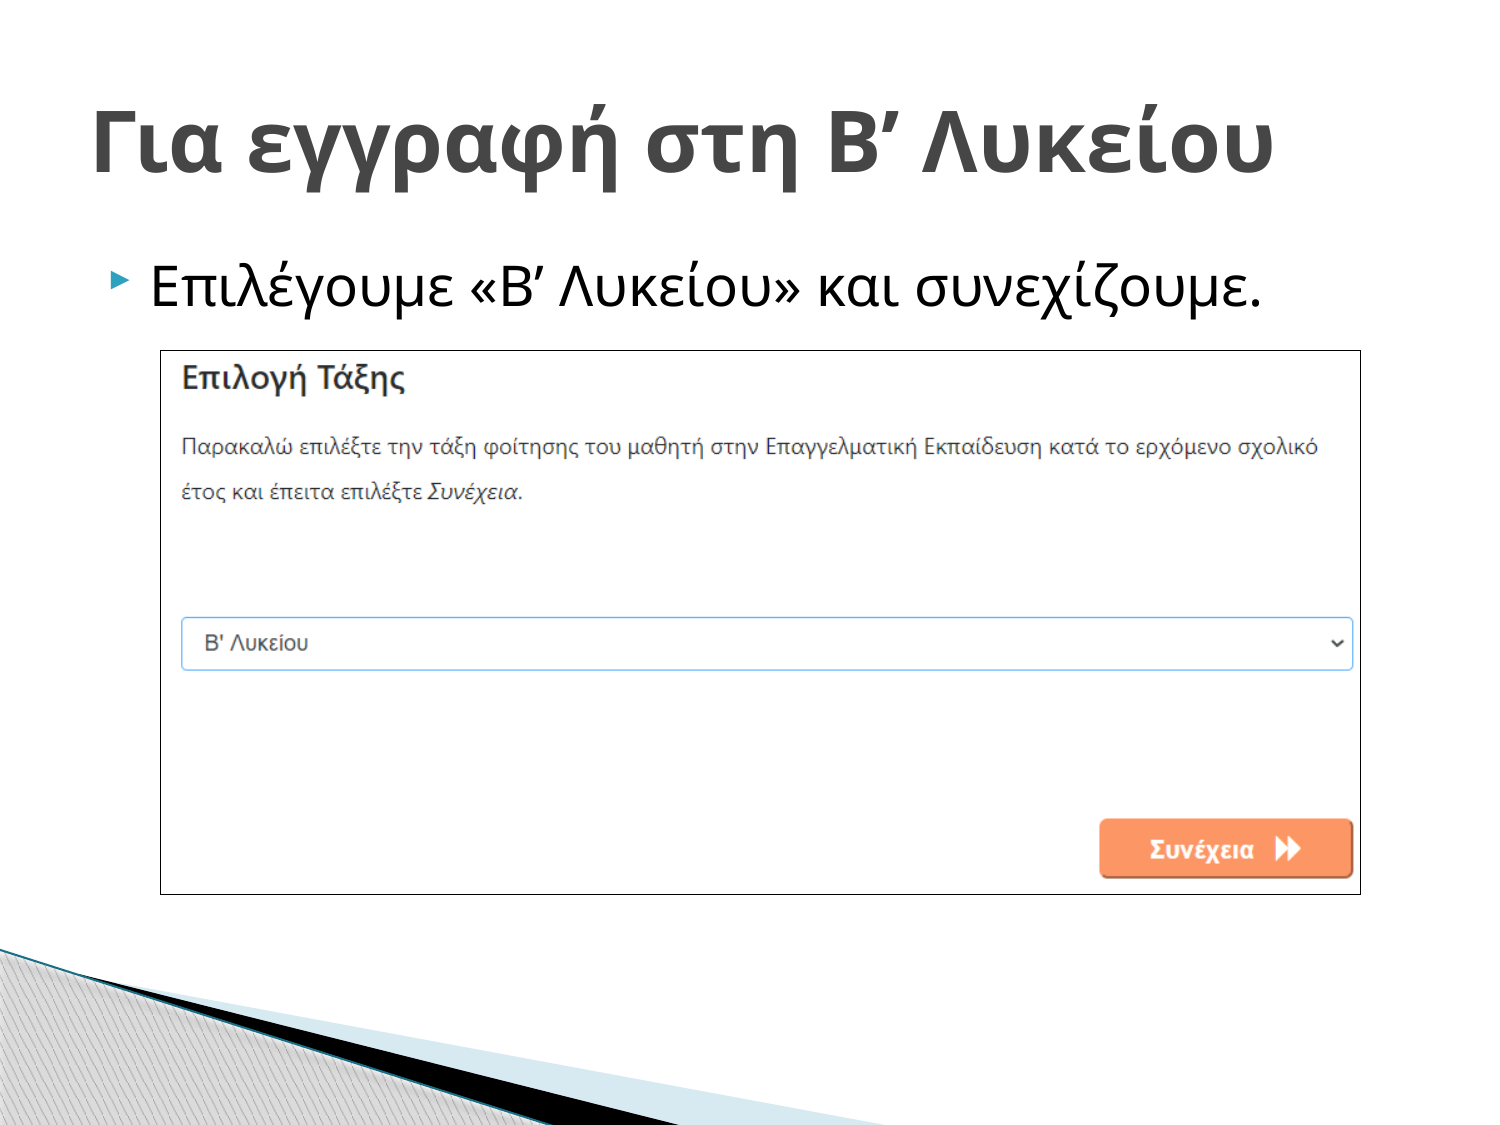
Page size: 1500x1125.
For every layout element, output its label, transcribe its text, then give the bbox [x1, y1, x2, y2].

list Επιλέγουμε «Β’ Λυκείου» και συνεχίζουμε. [75, 243, 1425, 986]
title Για εγγραφή στη Β’ Λυκείου [75, 45, 1425, 233]
picture [160, 349, 1361, 896]
